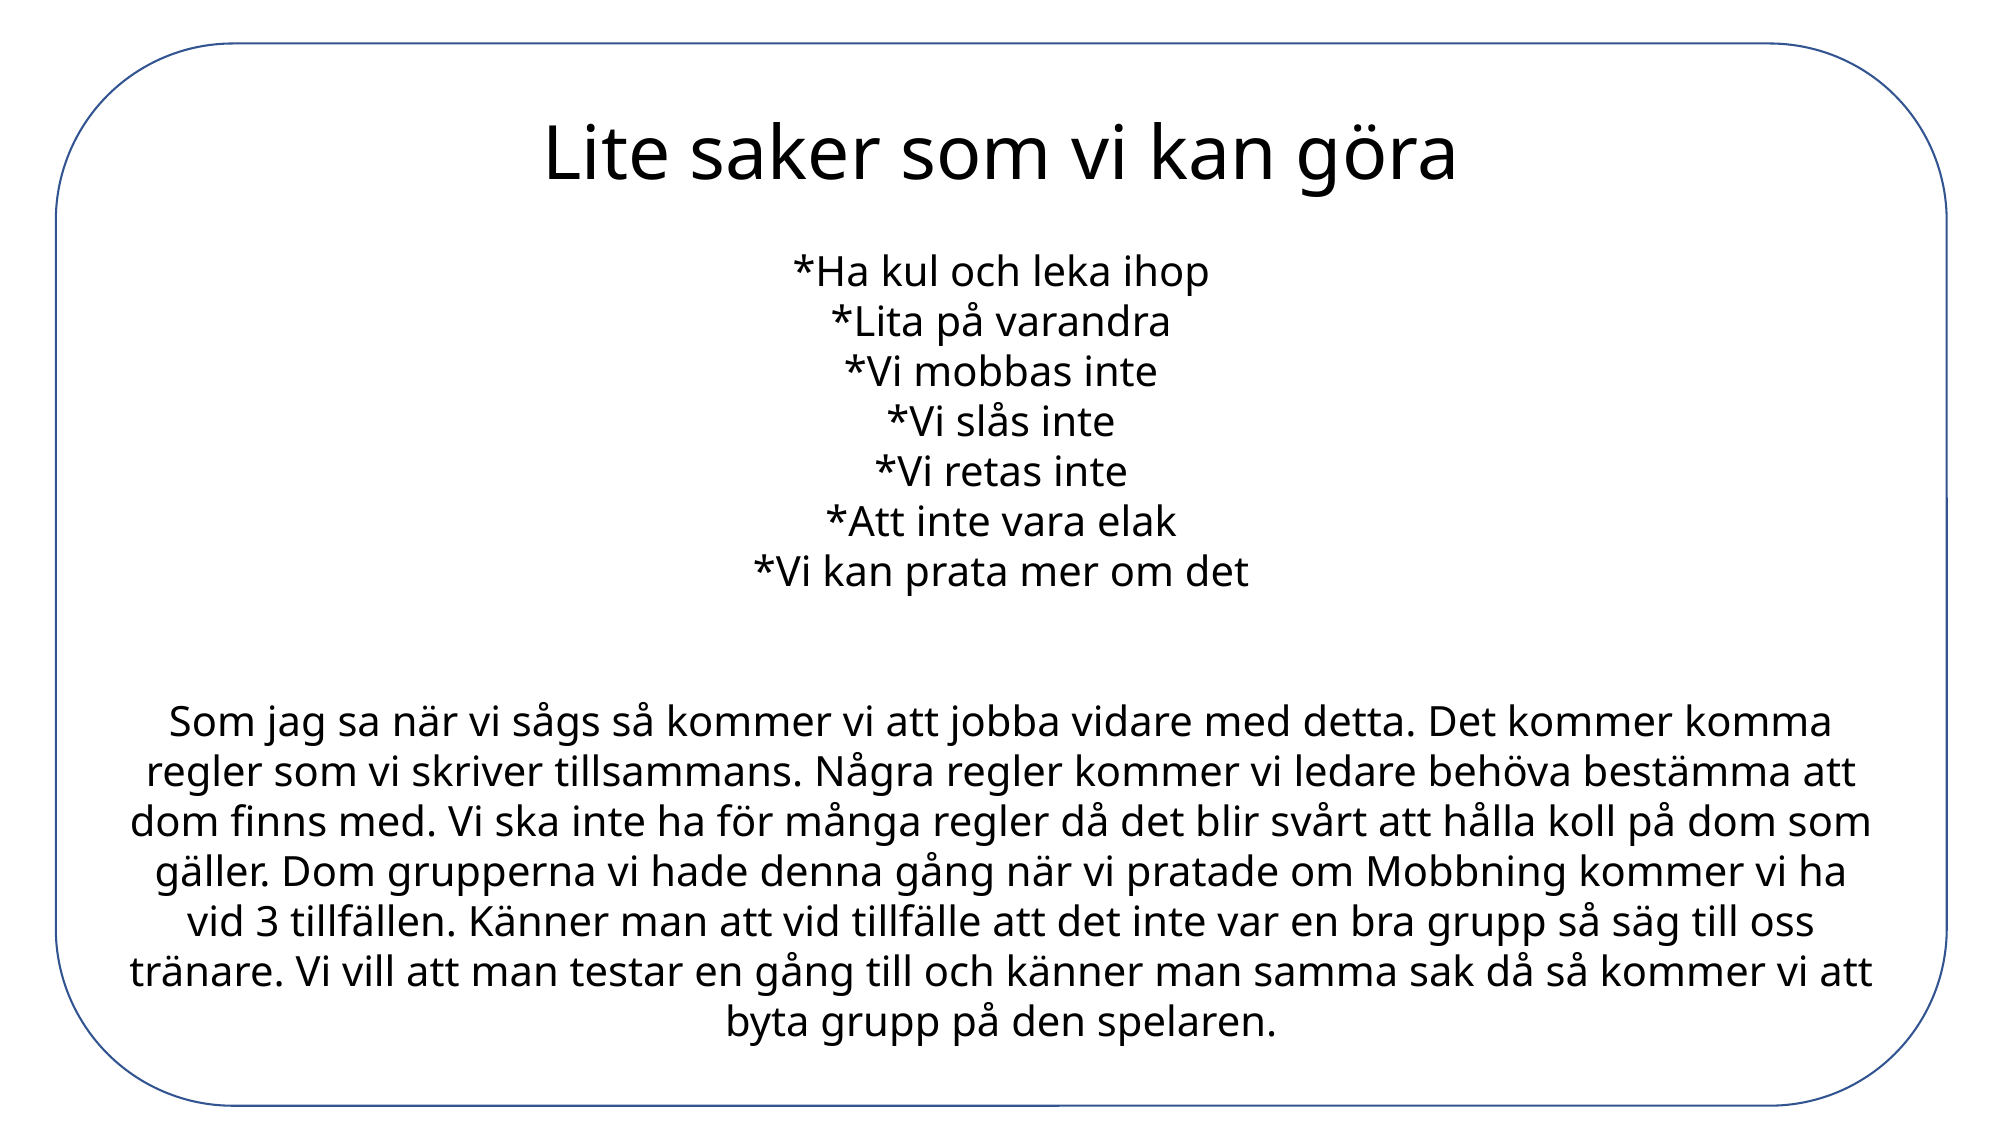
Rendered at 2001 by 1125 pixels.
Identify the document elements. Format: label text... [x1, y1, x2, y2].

text_box Lite saker som vi kan göra *Ha kul och leka ihop *Lita på varandra *Vi mobbas inte *Vi slås inte *Vi retas inte *Att inte vara elak *Vi kan prata mer om det Som jag sa när vi sågs så kommer vi att jobba vidare med detta. Det kommer komma regler som vi skriver tillsammans. Några regler kommer vi ledare behöva bestämma att dom finns med. Vi ska inte ha för många regler då det blir svårt att hålla koll på dom som gäller. Dom grupperna vi hade denna gång när vi pratade om Mobbning kommer vi ha vid 3 tillfällen. Känner man att vid tillfälle att det inte var en bra grupp så säg till oss tränare. Vi vill att man testar en gång till och känner man samma sak då så kommer vi att byta grupp på den spelaren. [54, 42, 1948, 1107]
